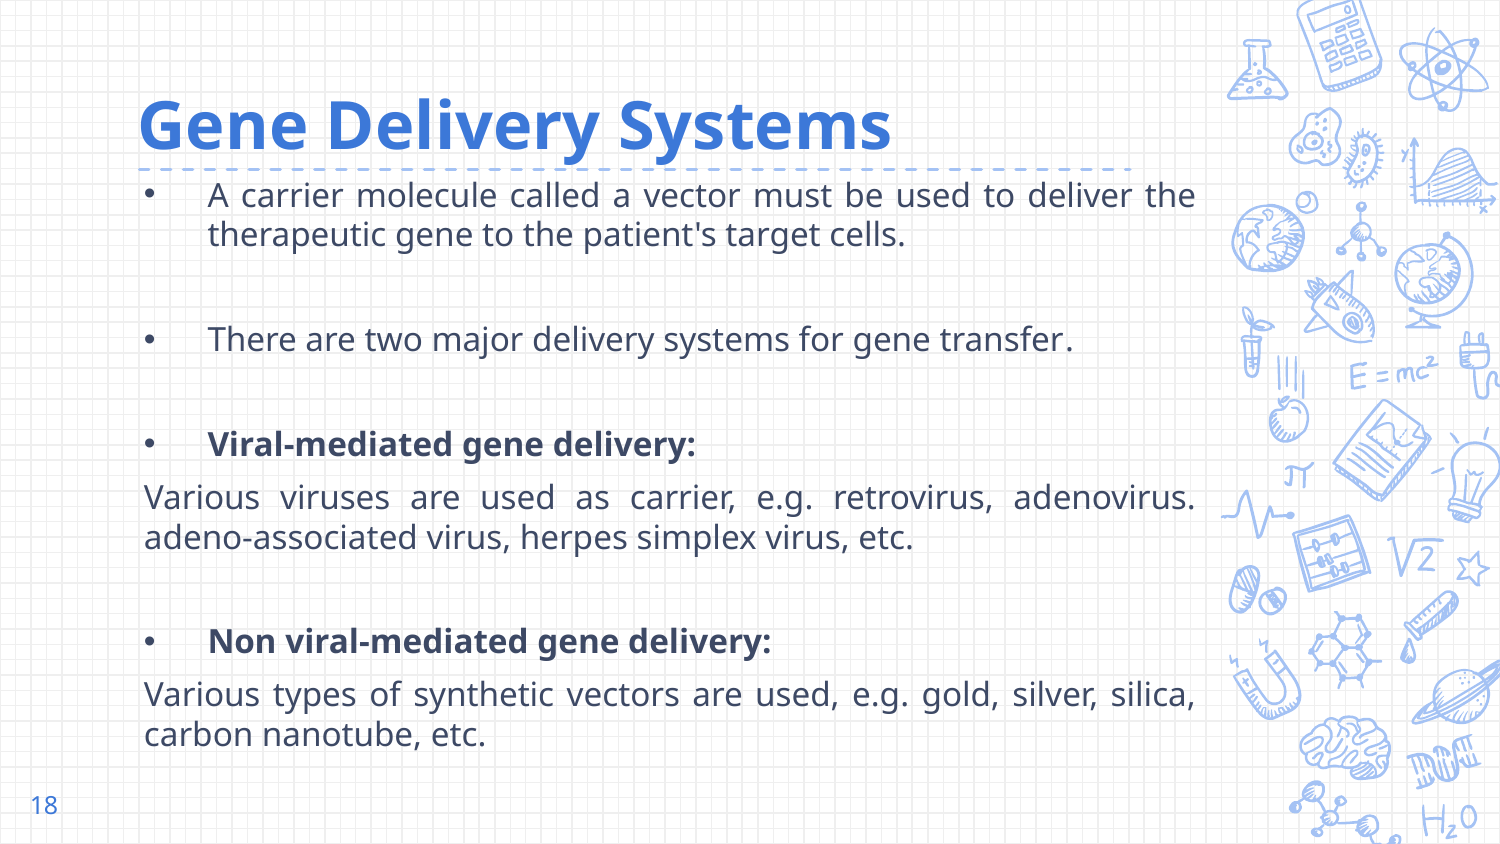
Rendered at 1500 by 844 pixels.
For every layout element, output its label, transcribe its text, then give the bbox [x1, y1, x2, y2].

slide_number 18 [14, 774, 105, 840]
list A carrier molecule called a vector must be used to deliver the therapeutic gene to the patient's target cells. There are two major delivery systems for gene transfer﻿﻿. Viral-mediated gene delivery: Various viruses are used as carrier, e.g. retrovirus, adenovirus. adeno-associated virus, herpes simplex virus, etc.﻿﻿﻿ Non viral-mediated gene delivery: Various types of synthetic vectors are used, e.g. gold, silver, silica, carbon nanotube, etc. [117, 158, 1213, 824]
title Gene Delivery Systems [122, 0, 1459, 178]
